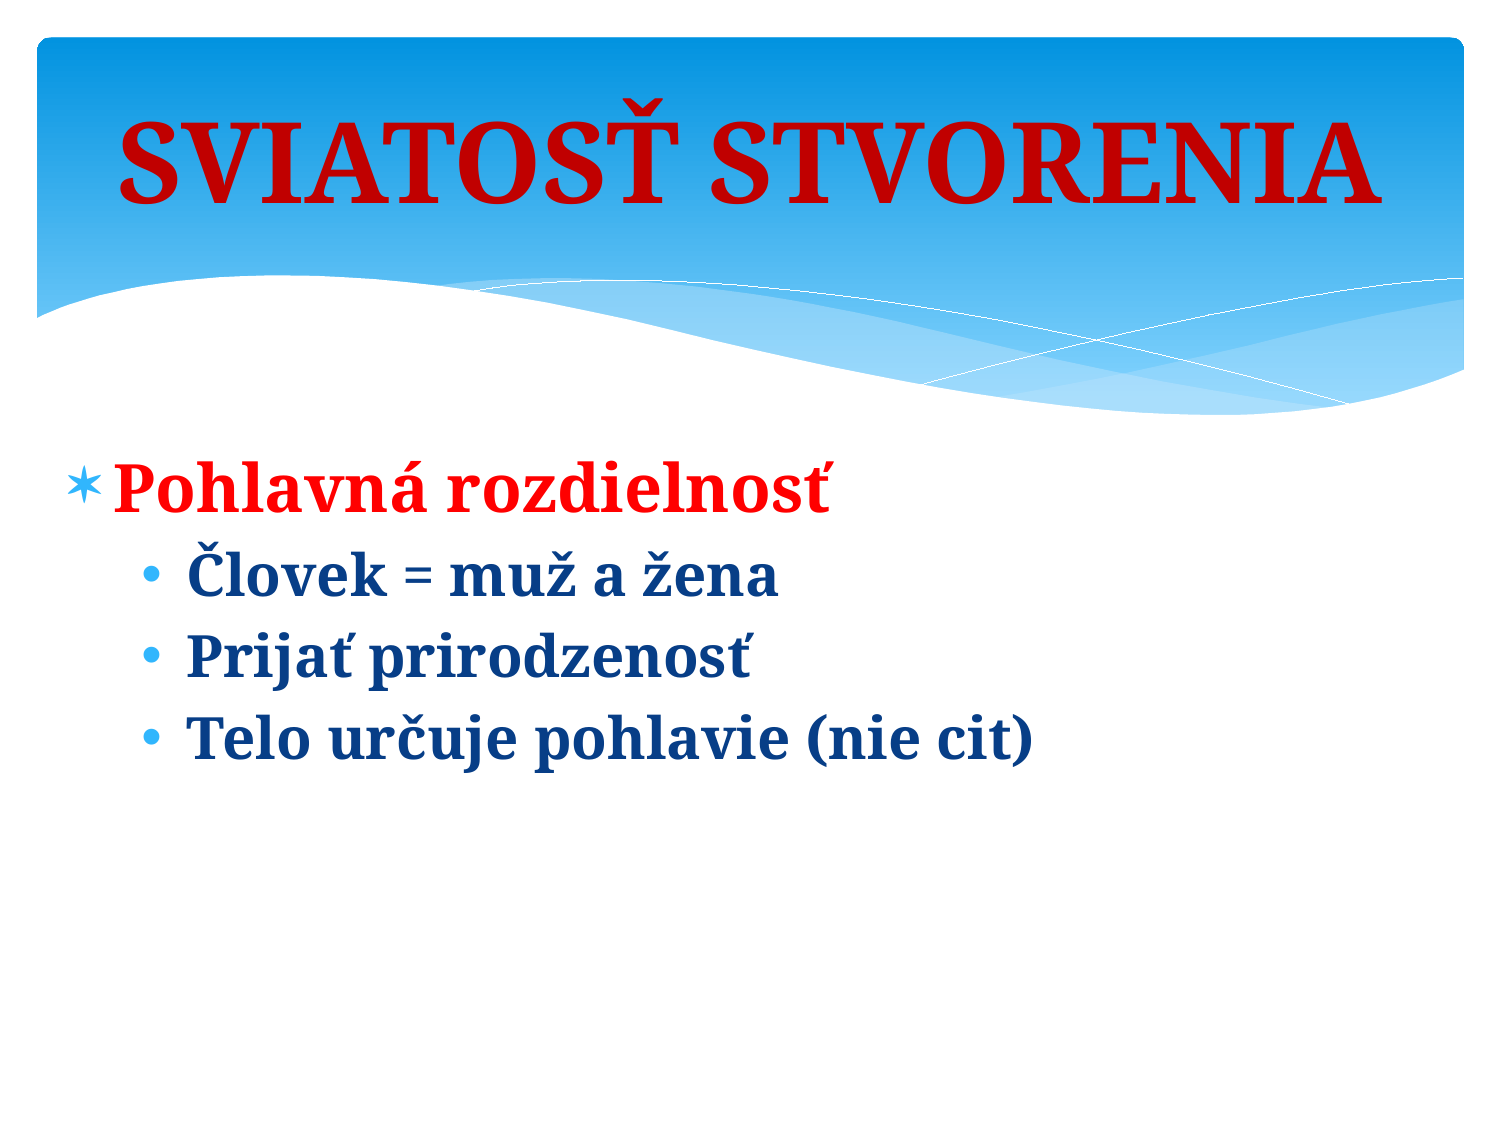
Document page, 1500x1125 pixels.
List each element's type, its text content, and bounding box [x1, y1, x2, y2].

title Sviatosť stvorenia [75, 55, 1425, 261]
list Pohlavná rozdielnosť Človek = muž a žena Prijať prirodzenosť Telo určuje pohlavie (nie cit) [53, 438, 1459, 1047]
